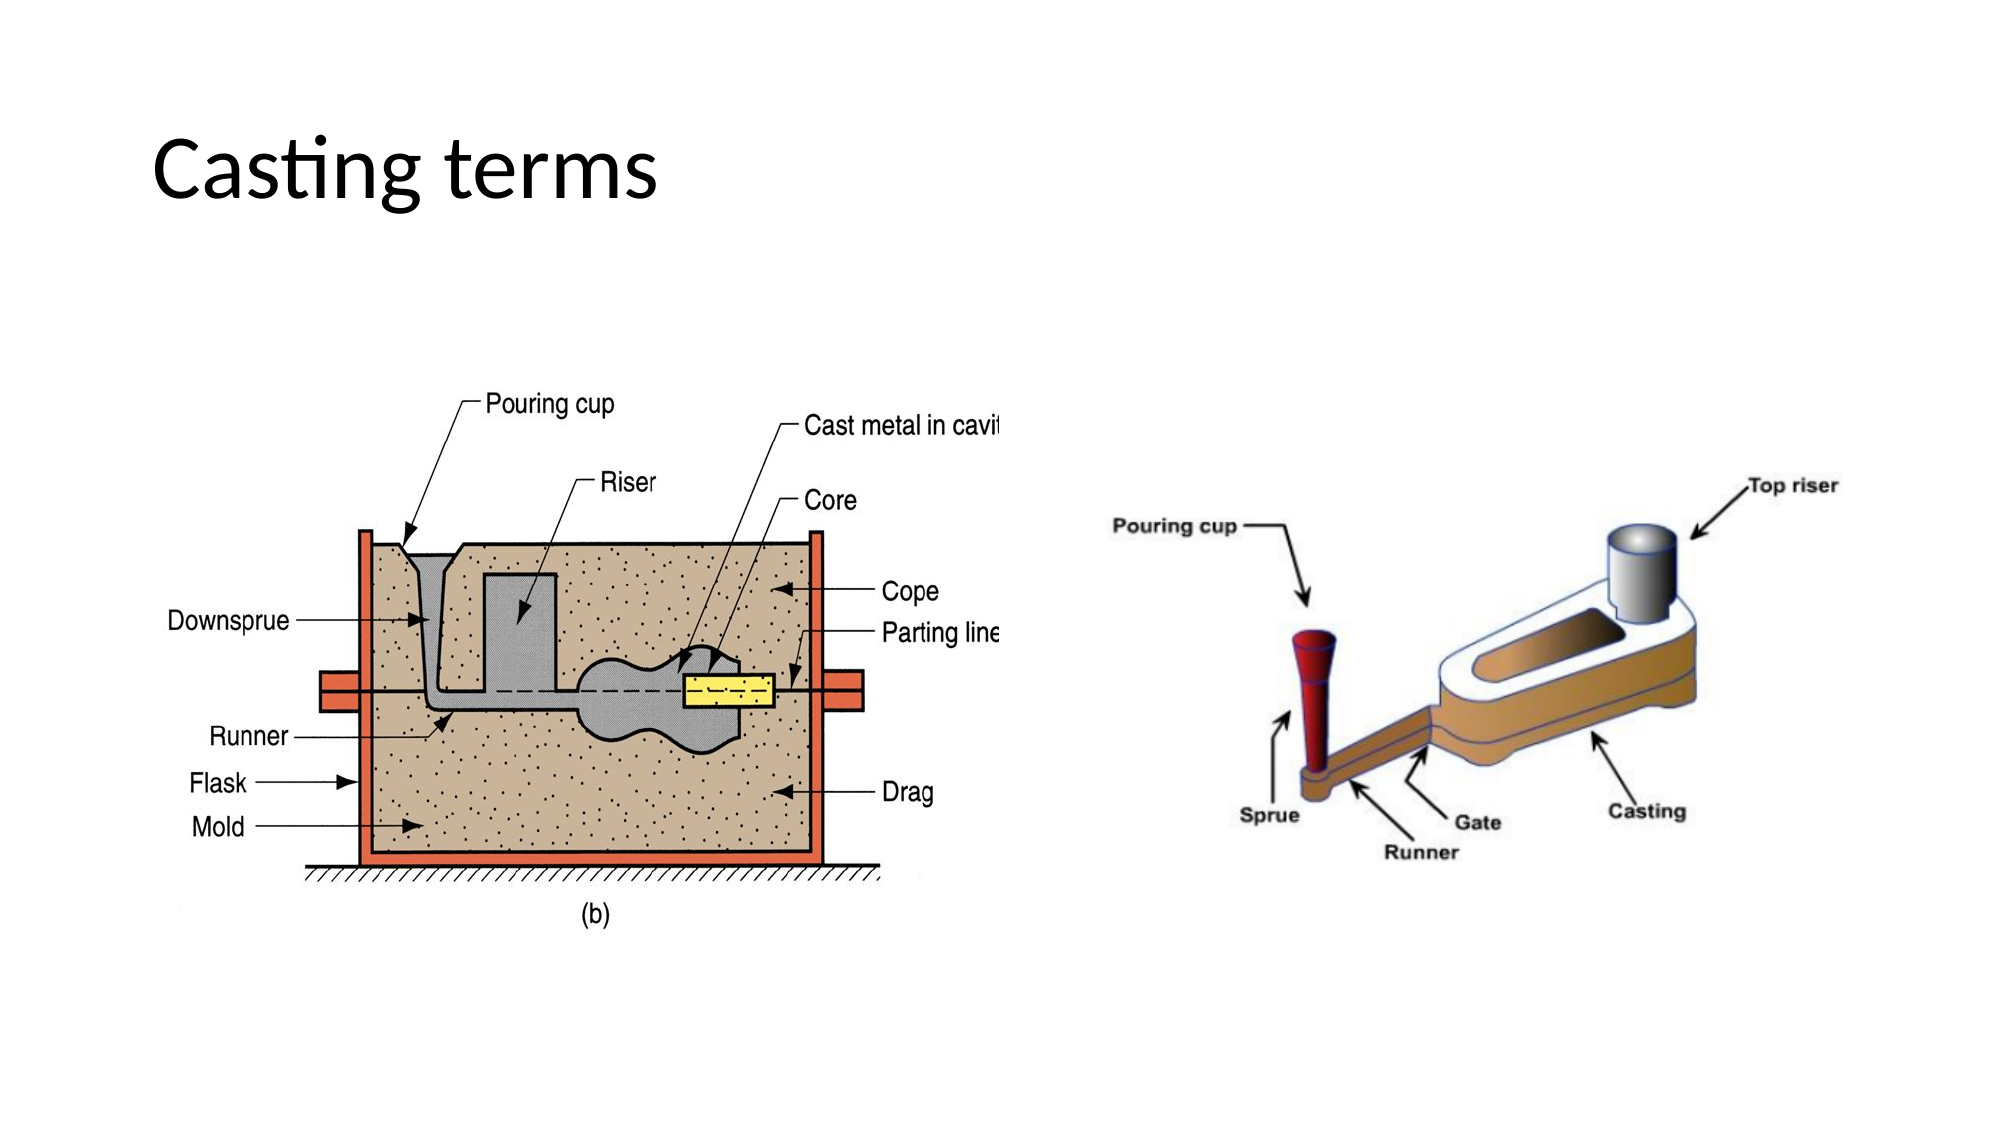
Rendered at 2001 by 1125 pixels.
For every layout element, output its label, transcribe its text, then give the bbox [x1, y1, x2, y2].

title Casting terms [137, 59, 1863, 278]
picture [999, 369, 1899, 902]
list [107, 299, 1060, 1014]
